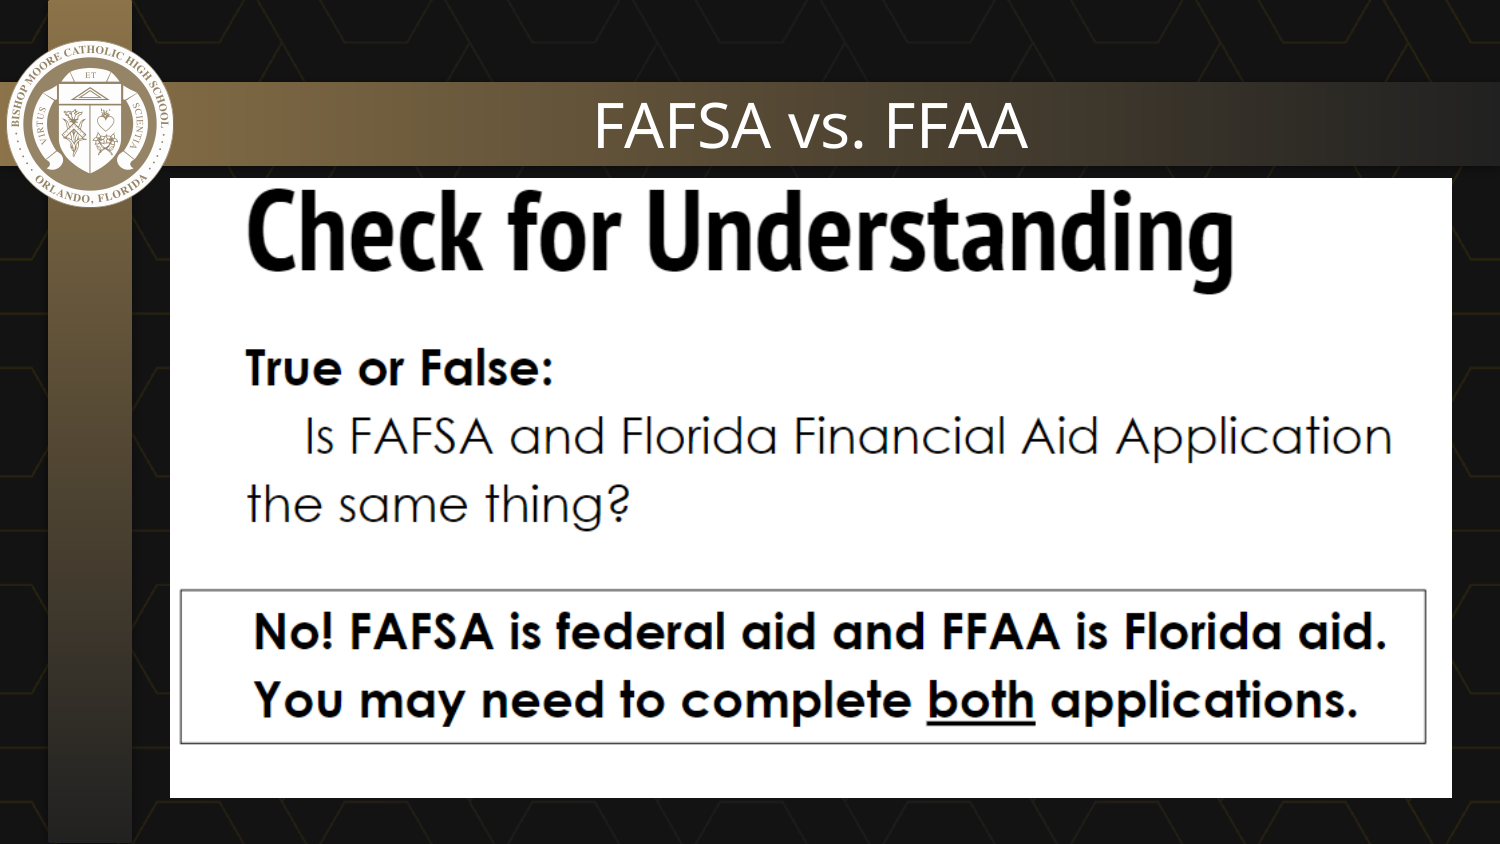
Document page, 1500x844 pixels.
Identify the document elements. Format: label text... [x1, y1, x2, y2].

picture [0, 0, 1500, 844]
title FAFSA vs. FFAA [173, 70, 1449, 165]
